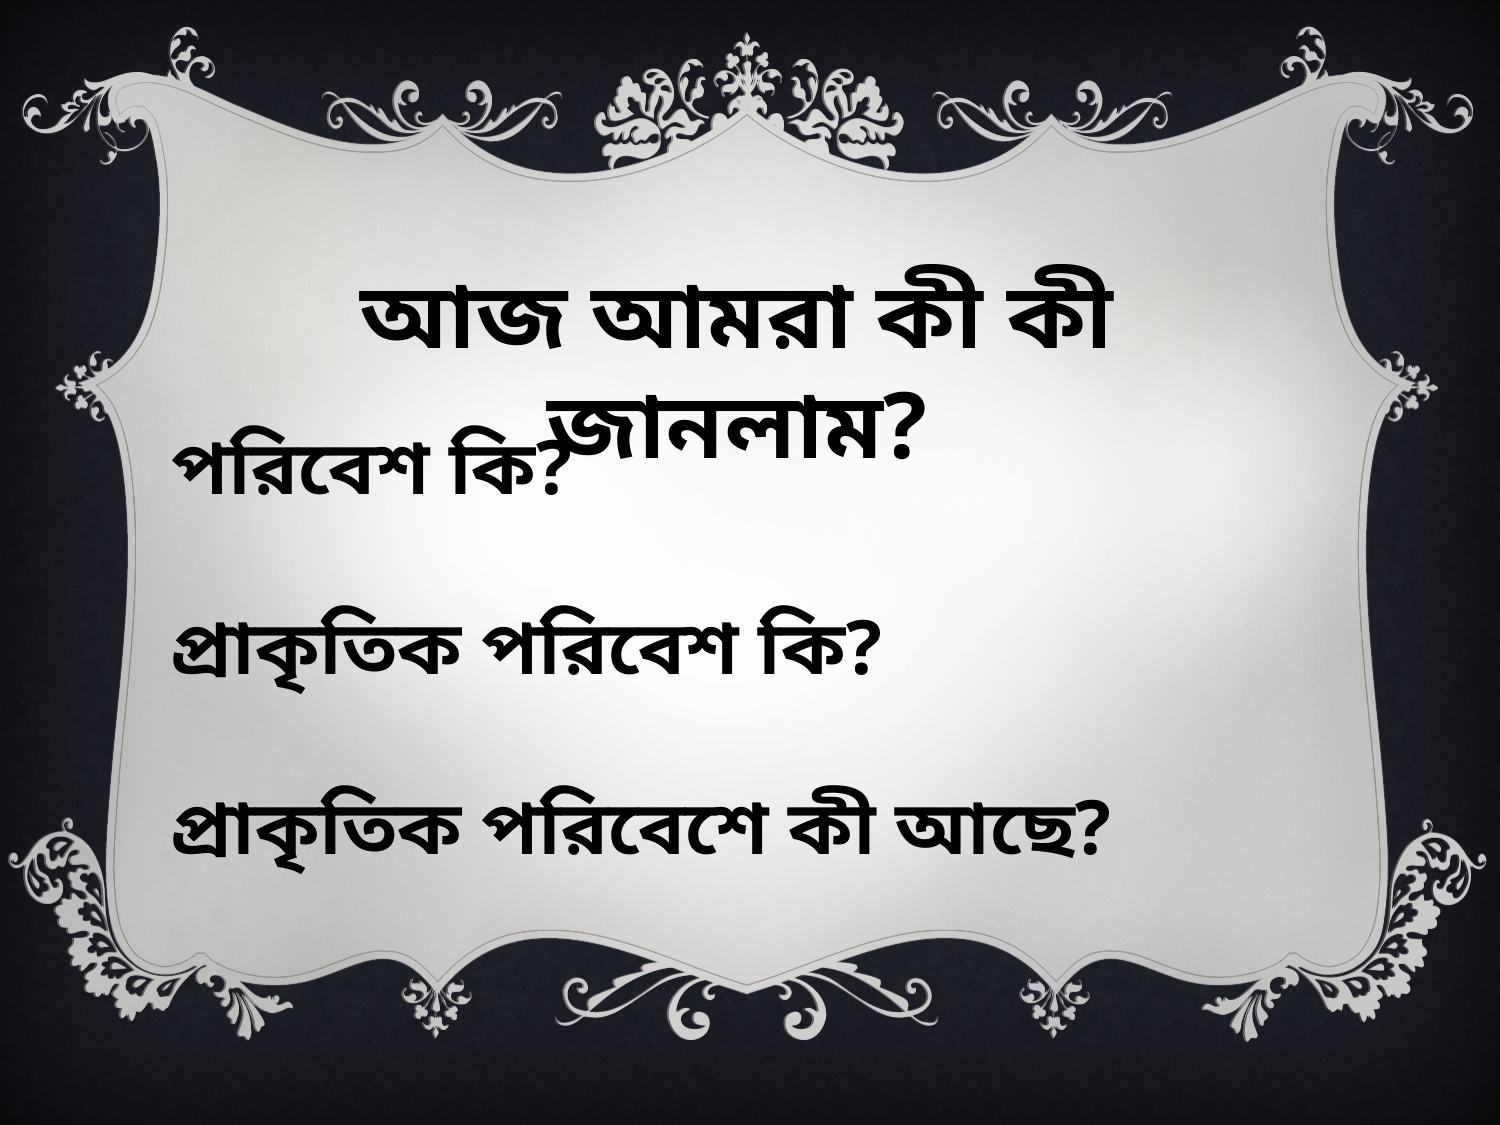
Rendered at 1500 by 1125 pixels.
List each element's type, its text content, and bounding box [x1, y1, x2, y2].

picture [0, 0, 1500, 1125]
text_box পরিবেশ কি? প্রাকৃতিক পরিবেশ কি? প্রাকৃতিক পরিবেশে কী আছে? [156, 412, 1345, 878]
text_box আজ আমরা কী কী জানলাম? [212, 249, 1263, 412]
